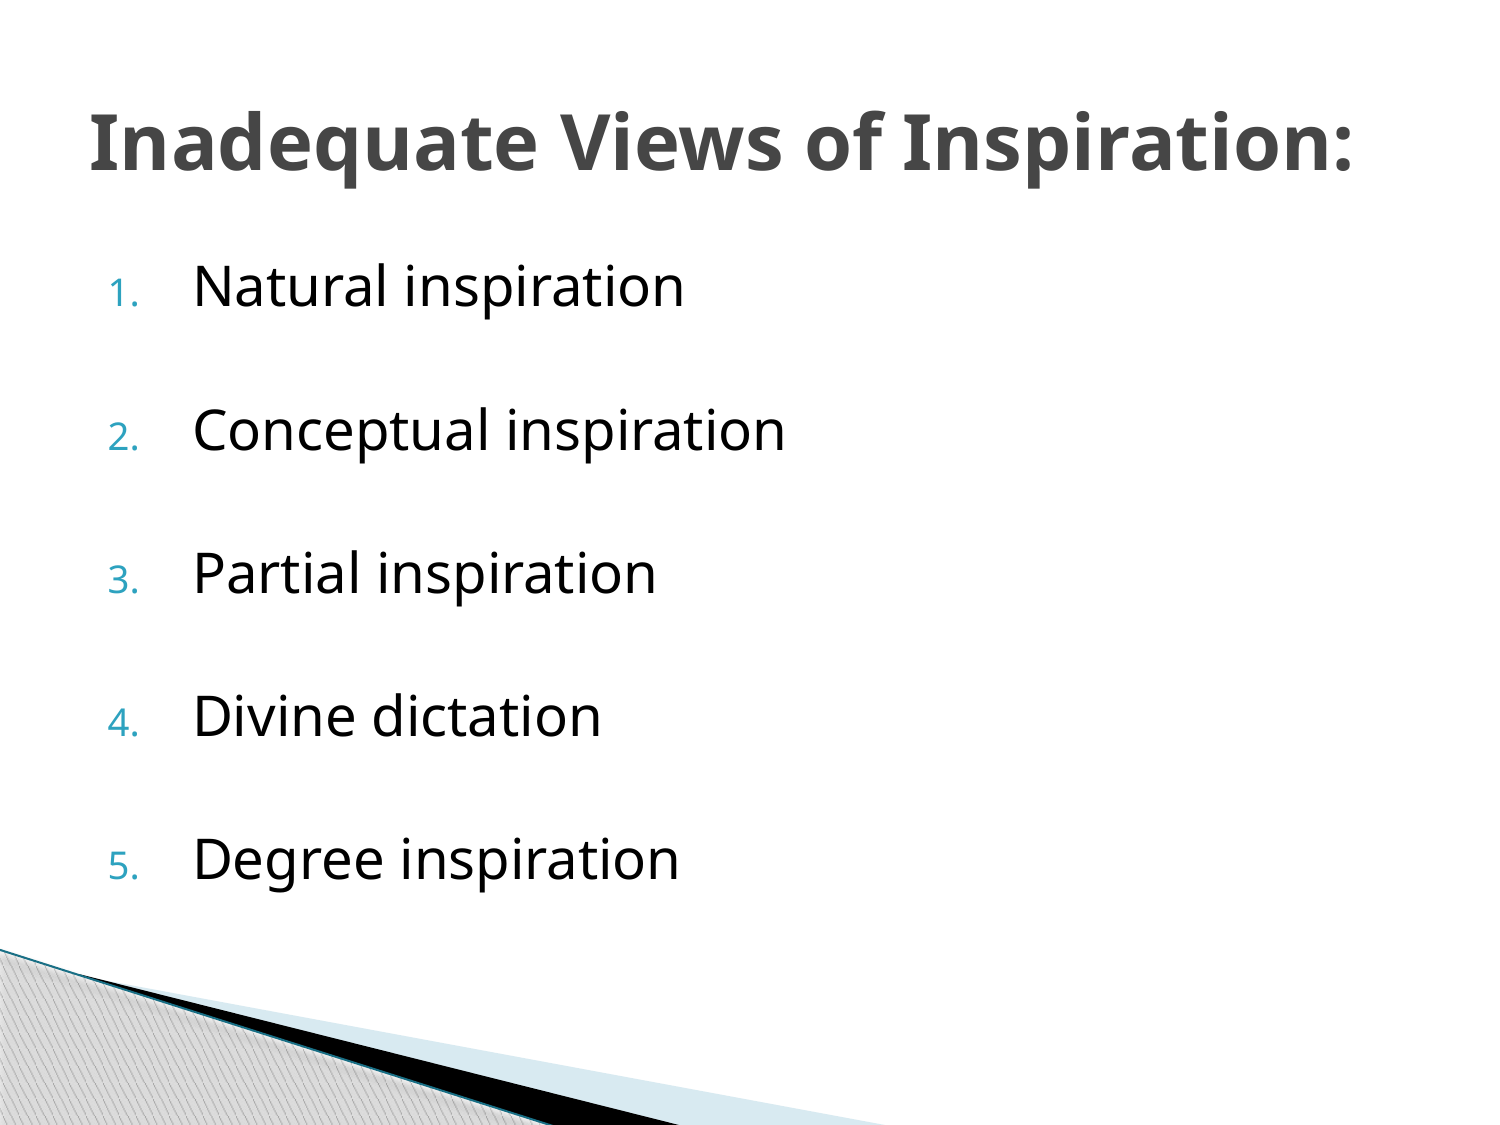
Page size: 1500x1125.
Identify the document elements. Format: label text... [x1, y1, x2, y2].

list Natural inspiration Conceptual inspiration Partial inspiration Divine dictation Degree inspiration [75, 243, 1425, 986]
title Inadequate Views of Inspiration: [75, 45, 1425, 233]
